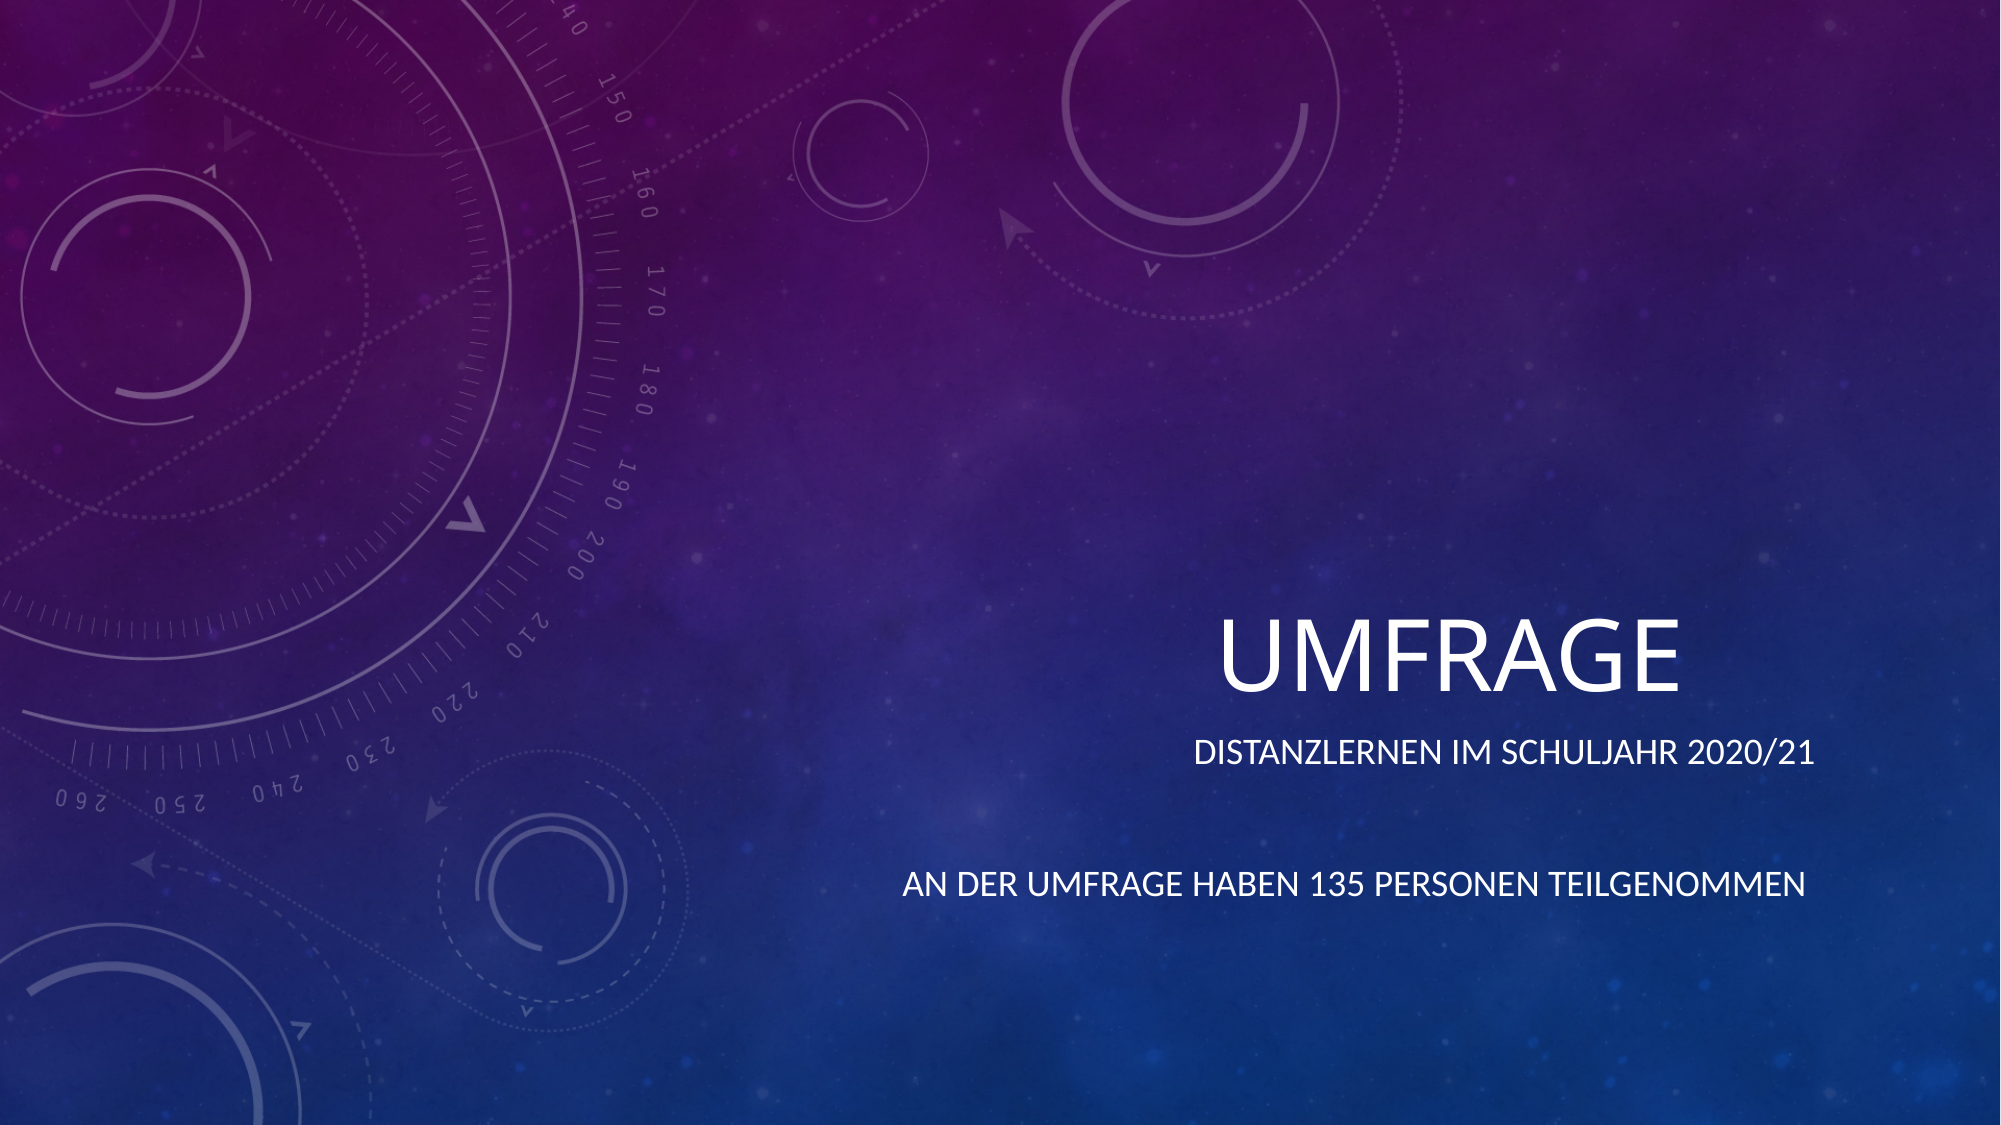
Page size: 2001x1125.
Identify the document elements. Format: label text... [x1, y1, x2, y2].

title Umfrage [650, 322, 1831, 719]
picture [0, 0, 2001, 1125]
subtitle Distanzlernen im Schuljahr 2020/21 An der Umfrage haben 135 Personen teilgenommen [650, 719, 1831, 950]
